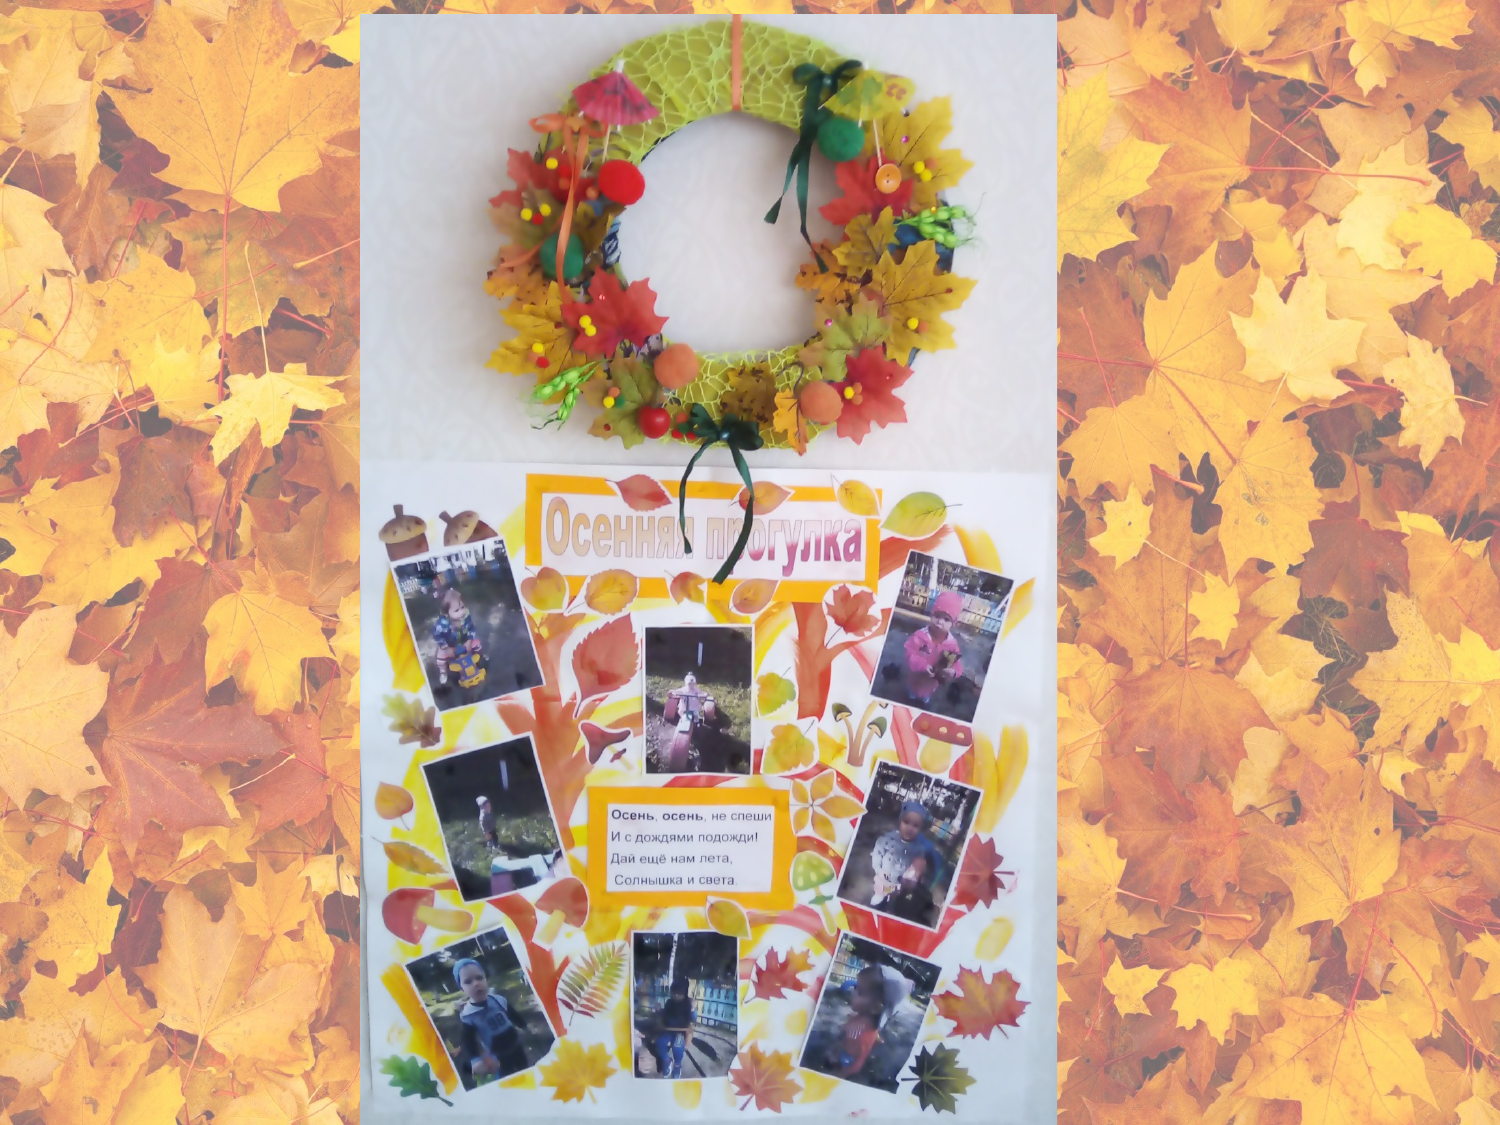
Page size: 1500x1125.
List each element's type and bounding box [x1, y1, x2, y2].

picture [359, 13, 1058, 1125]
